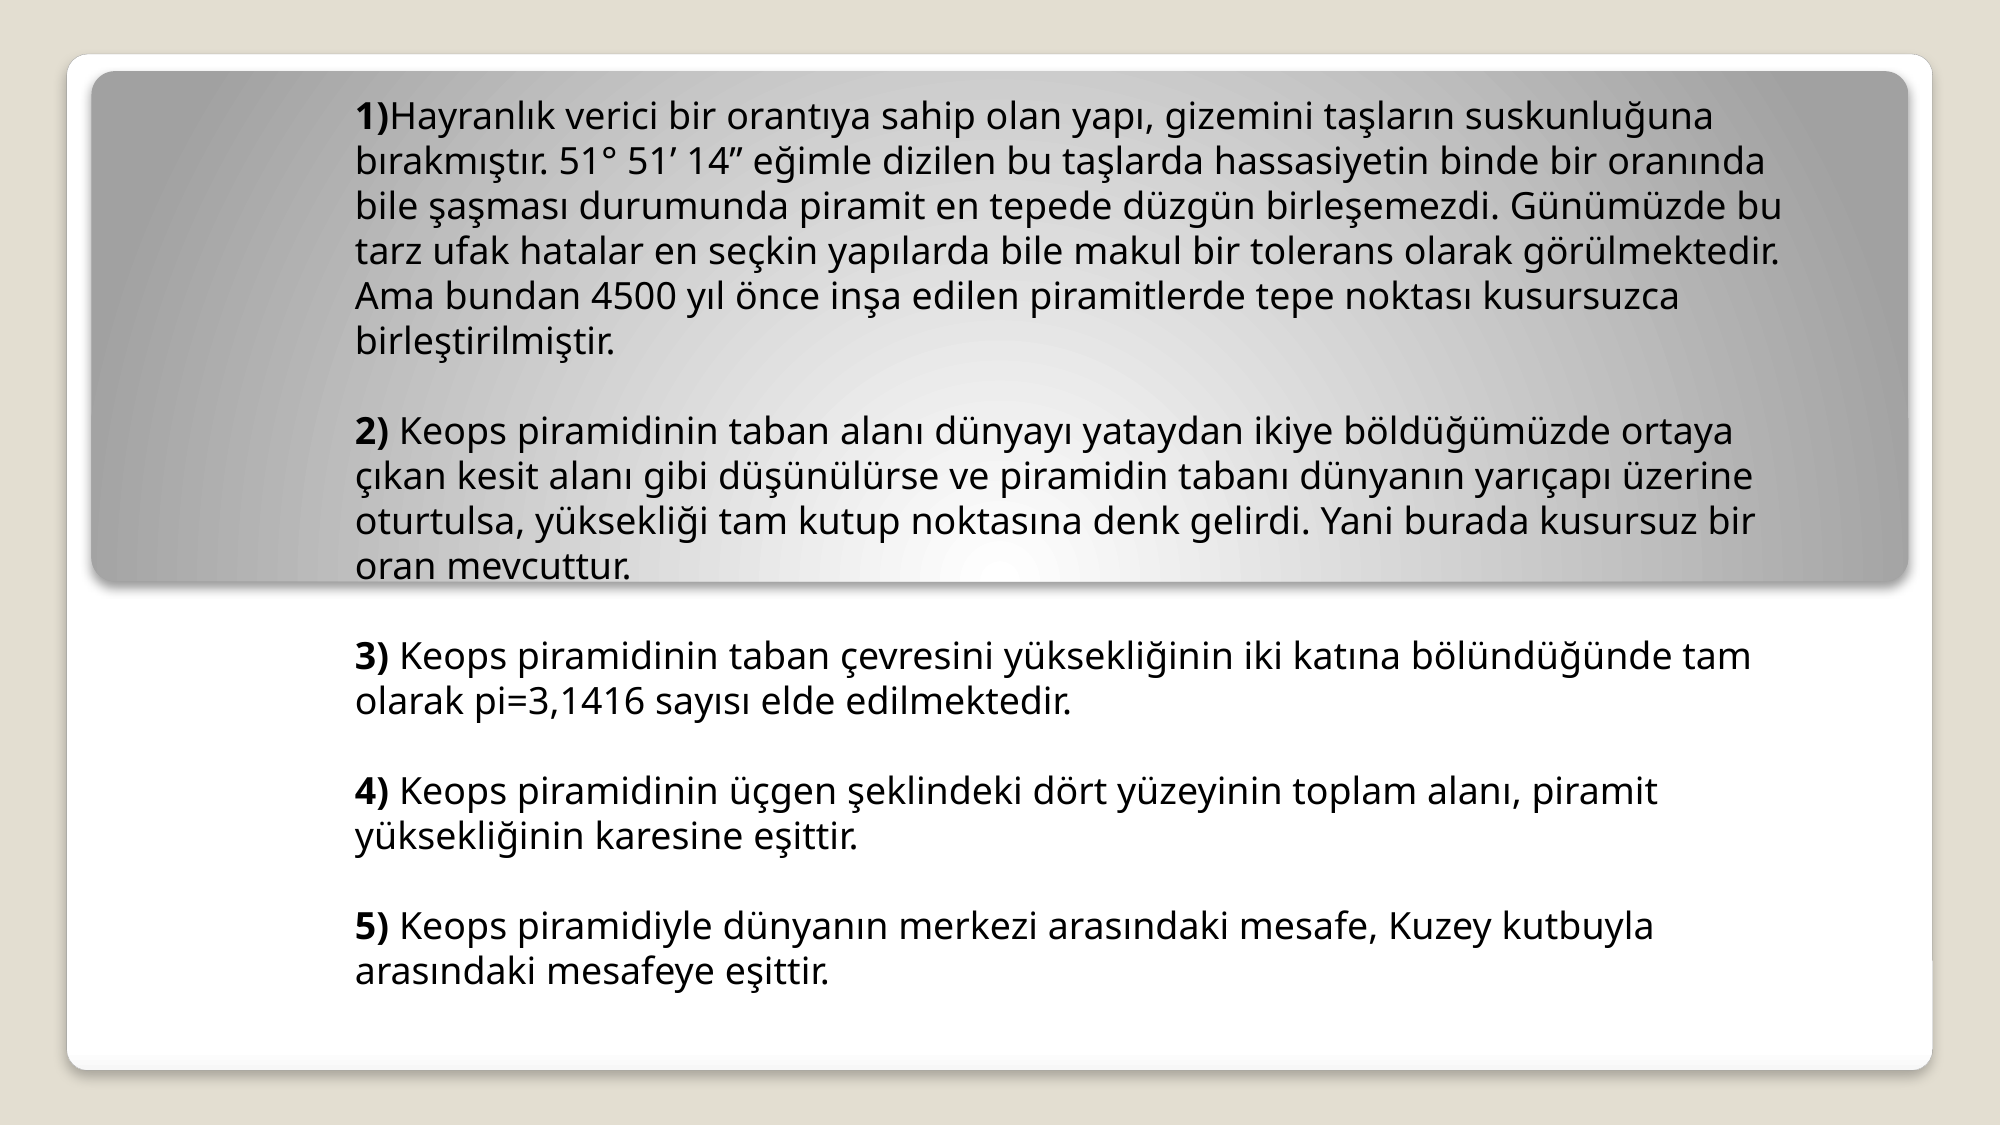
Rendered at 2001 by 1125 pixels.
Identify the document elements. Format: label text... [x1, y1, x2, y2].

text_box 1)Hayranlık verici bir orantıya sahip olan yapı, gizemini taşların suskunluğuna bırakmıştır. 51° 51’ 14” eğimle dizilen bu taşlarda hassasiyetin binde bir oranında bile şaşması durumunda piramit en tepede düzgün birleşemezdi. Günümüzde bu tarz ufak hatalar en seçkin yapılarda bile makul bir tolerans olarak görülmektedir. Ama bundan 4500 yıl önce inşa edilen piramitlerde tepe noktası kusursuzca birleştirilmiştir. 2) Keops piramidinin taban alanı dünyayı yataydan ikiye böldüğümüzde ortaya çıkan kesit alanı gibi düşünülürse ve piramidin tabanı dünyanın yarıçapı üzerine oturtulsa, yüksekliği tam kutup noktasına denk gelirdi. Yani burada kusursuz bir oran mevcuttur. 3) Keops piramidinin taban çevresini yüksekliğinin iki katına bölündüğünde tam olarak pi=3,1416 sayısı elde edilmektedir. 4) Keops piramidinin üçgen şeklindeki dört yüzeyinin toplam alanı, piramit yüksekliğinin karesine eşittir. 5) Keops piramidiyle dünyanın merkezi arasındaki mesafe, Kuzey kutbuyla arasındaki mesafeye eşittir. [340, 85, 1805, 1000]
